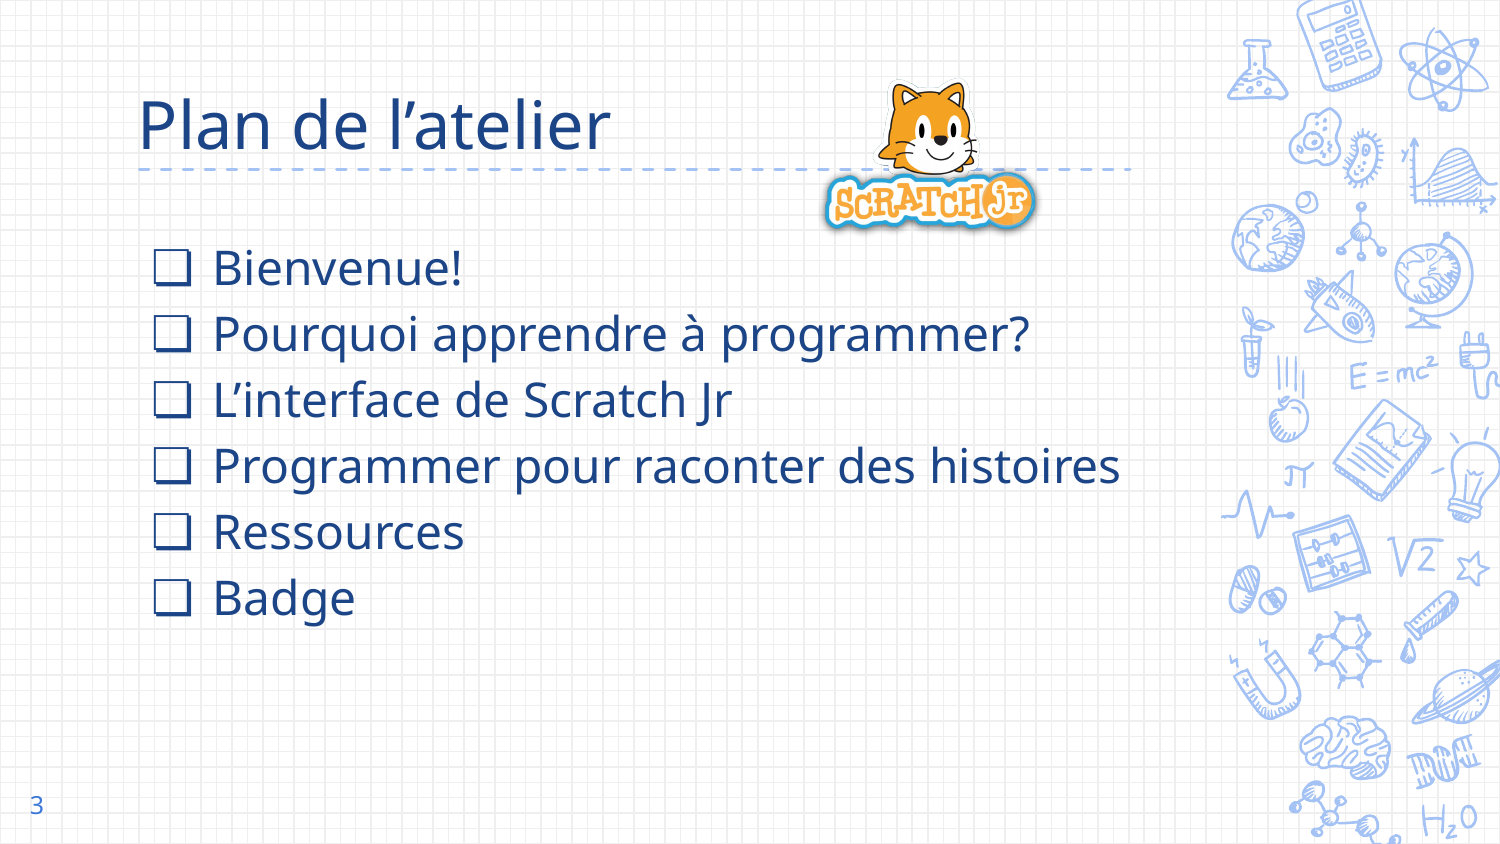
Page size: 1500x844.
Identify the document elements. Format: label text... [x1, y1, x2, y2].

list Bienvenue! Pourquoi apprendre à programmer? L’interface de Scratch Jr Programmer pour raconter des histoires Ressources Badge [122, 213, 1304, 691]
picture [816, 77, 1044, 239]
title Plan de l’atelier [122, 36, 1130, 178]
slide_number 3 [14, 774, 105, 840]
